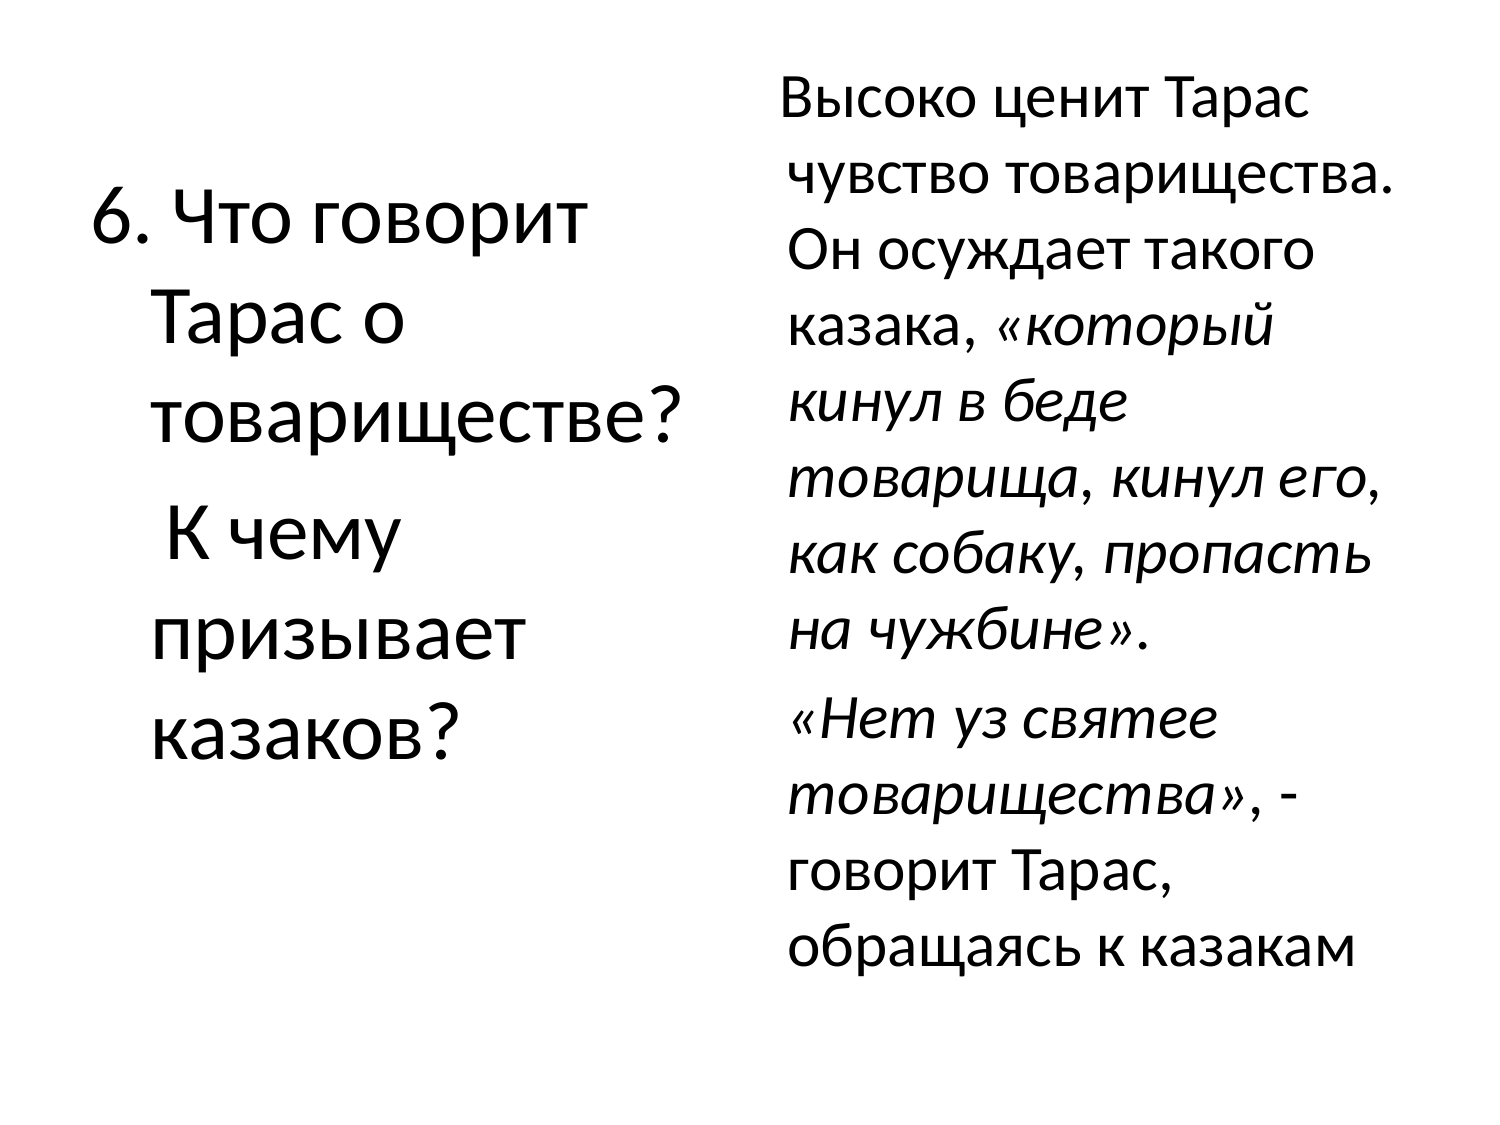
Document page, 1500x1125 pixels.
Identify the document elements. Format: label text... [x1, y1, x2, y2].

list Высоко ценит Тарас чувство товарищества. Он осуждает такого казака, «который кинул в беде товарища, кинул его, как собаку, пропасть на чужбине». «Нет уз святее товарищества», - говорит Тарас, обращаясь к казакам [714, 46, 1425, 1005]
list 6. Что говорит Тарас о товариществе? К чему призывает казаков? [75, 152, 704, 1005]
